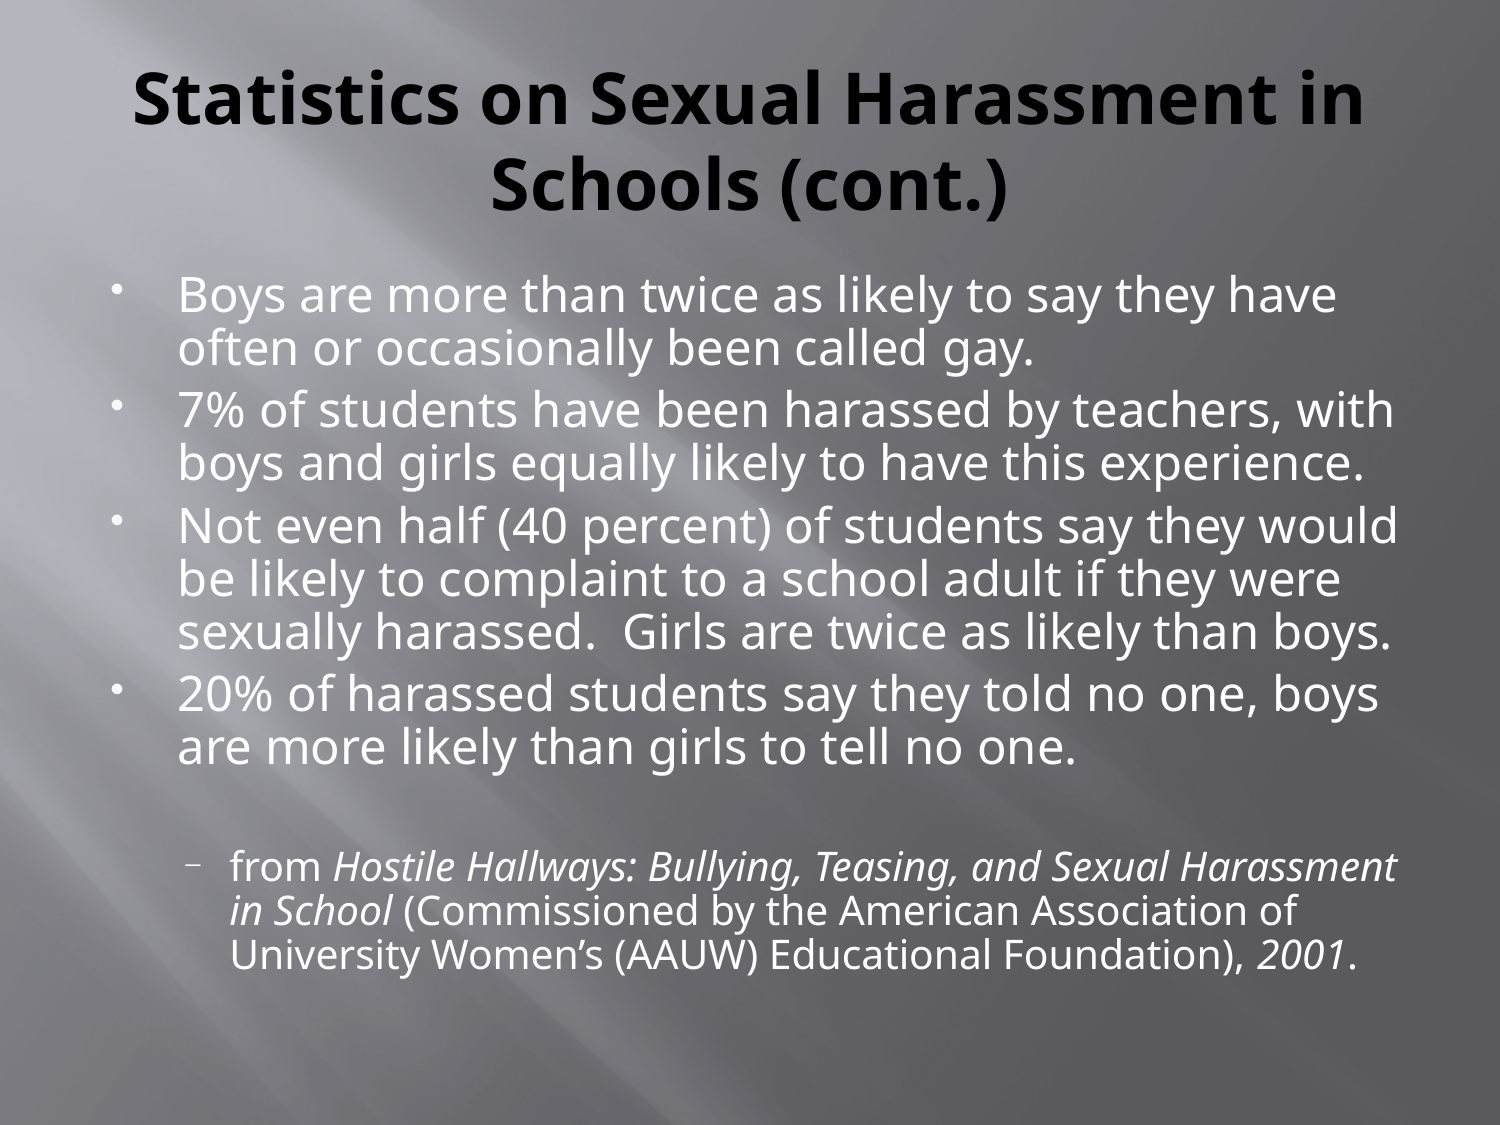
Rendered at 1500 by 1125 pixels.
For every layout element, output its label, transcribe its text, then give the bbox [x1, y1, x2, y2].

title Statistics on Sexual Harassment in Schools (cont.) [75, 45, 1425, 233]
list Boys are more than twice as likely to say they have often or occasionally been called gay. 7% of students have been harassed by teachers, with boys and girls equally likely to have this experience. Not even half (40 percent) of students say they would be likely to complaint to a school adult if they were sexually harassed. Girls are twice as likely than boys. 20% of harassed students say they told no one, boys are more likely than girls to tell no one. from Hostile Hallways: Bullying, Teasing, and Sexual Harassment in School (Commissioned by the American Association of University Women’s (AAUW) Educational Foundation), 2001. [75, 262, 1425, 1035]
